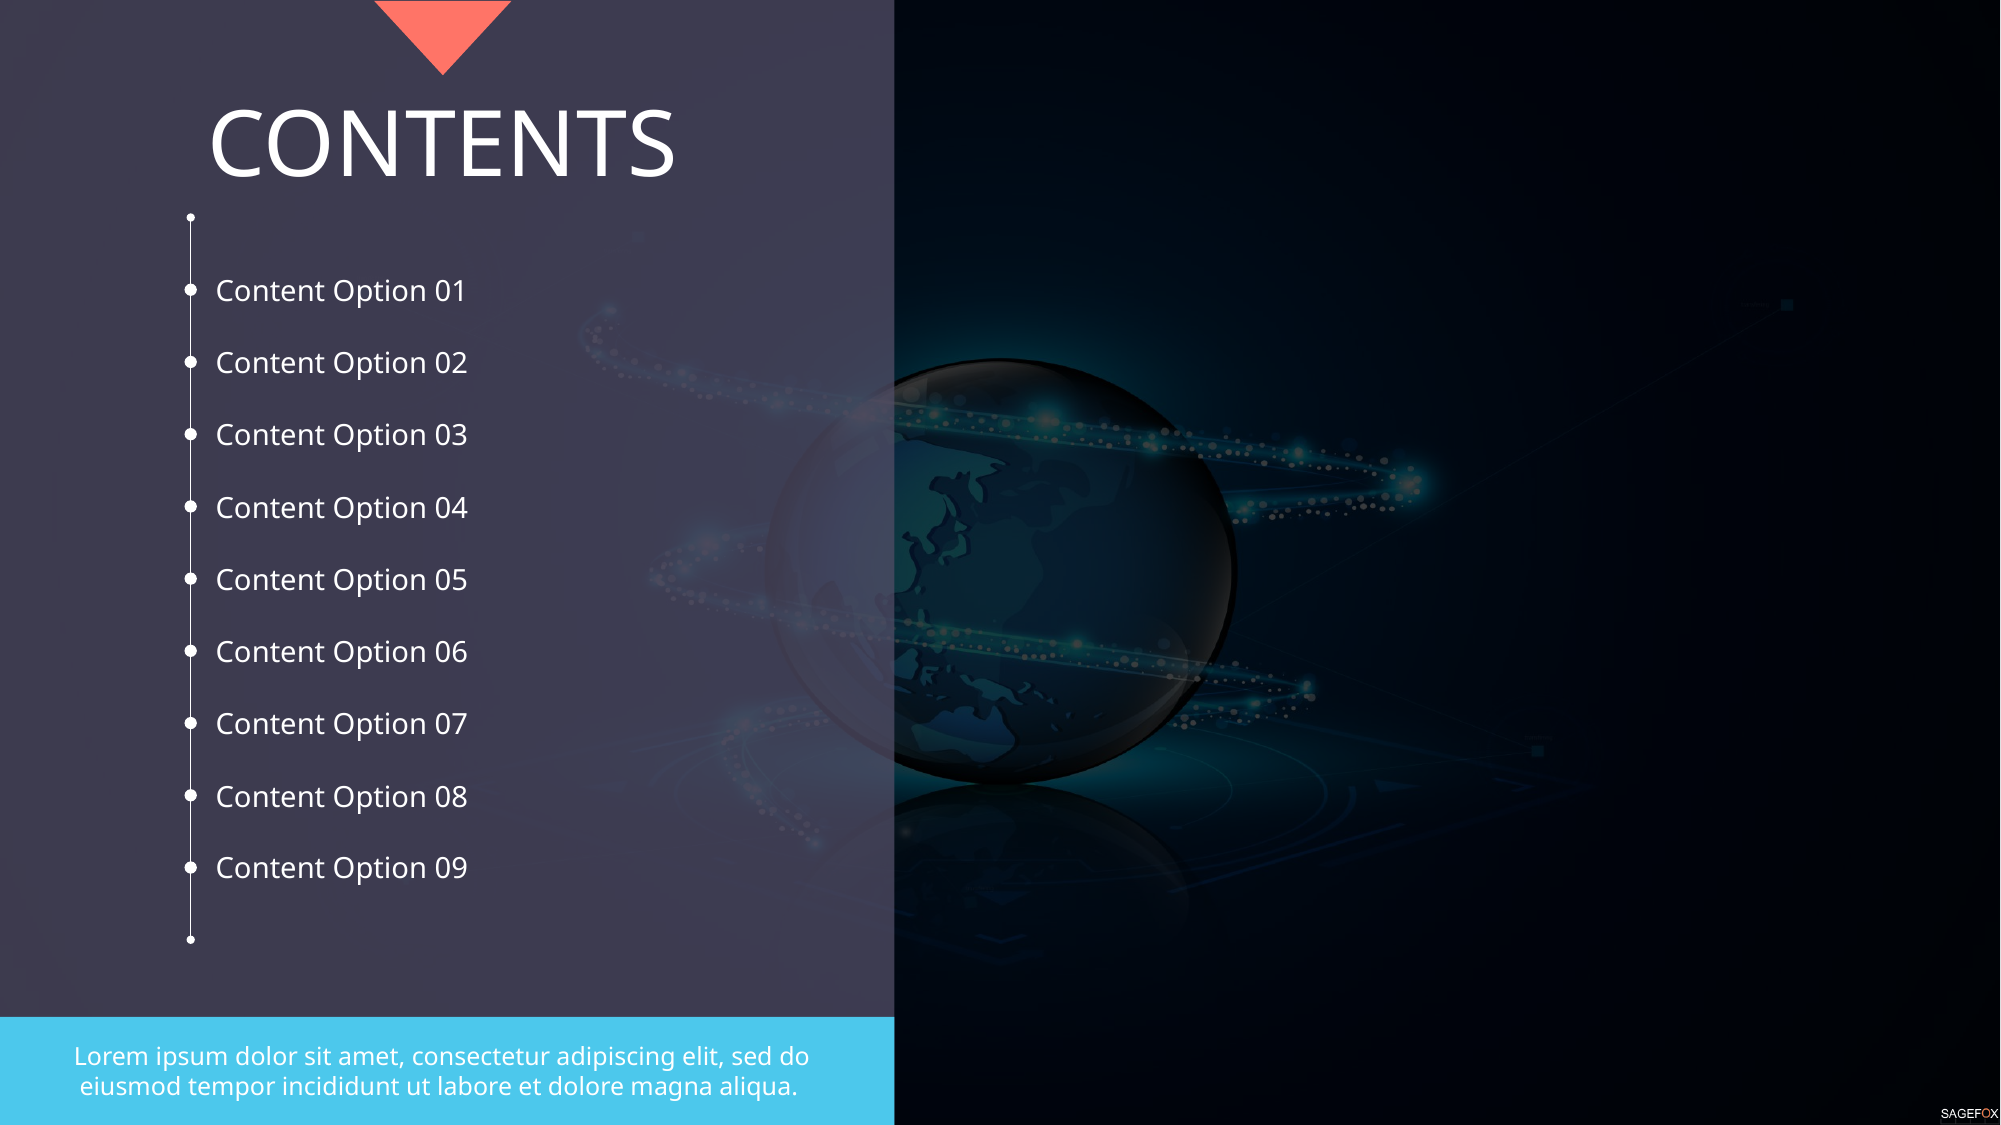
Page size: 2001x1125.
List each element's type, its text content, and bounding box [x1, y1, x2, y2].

text_box [371, 0, 514, 77]
text_box Content Option 04 [200, 481, 501, 532]
text_box Content Option 02 [200, 337, 501, 387]
text_box Content Option 09 [200, 842, 501, 893]
text_box [0, 1016, 895, 1125]
text_box Content Option 06 [200, 626, 501, 676]
text_box Content Option 03 [200, 408, 501, 459]
text_box CONTENTS [142, 77, 743, 202]
text_box [0, 0, 895, 1016]
text_box Content Option 08 [200, 770, 501, 821]
text_box Content Option 07 [200, 697, 501, 748]
picture [895, 0, 2001, 1125]
text_box Content Option 05 [200, 554, 501, 604]
text_box Content Option 01 [200, 264, 501, 315]
text_box Lorem ipsum dolor sit amet, consectetur adipiscing elit, sed do eiusmod tempor incididunt ut labore et dolore magna aliqua. [11, 1033, 874, 1108]
